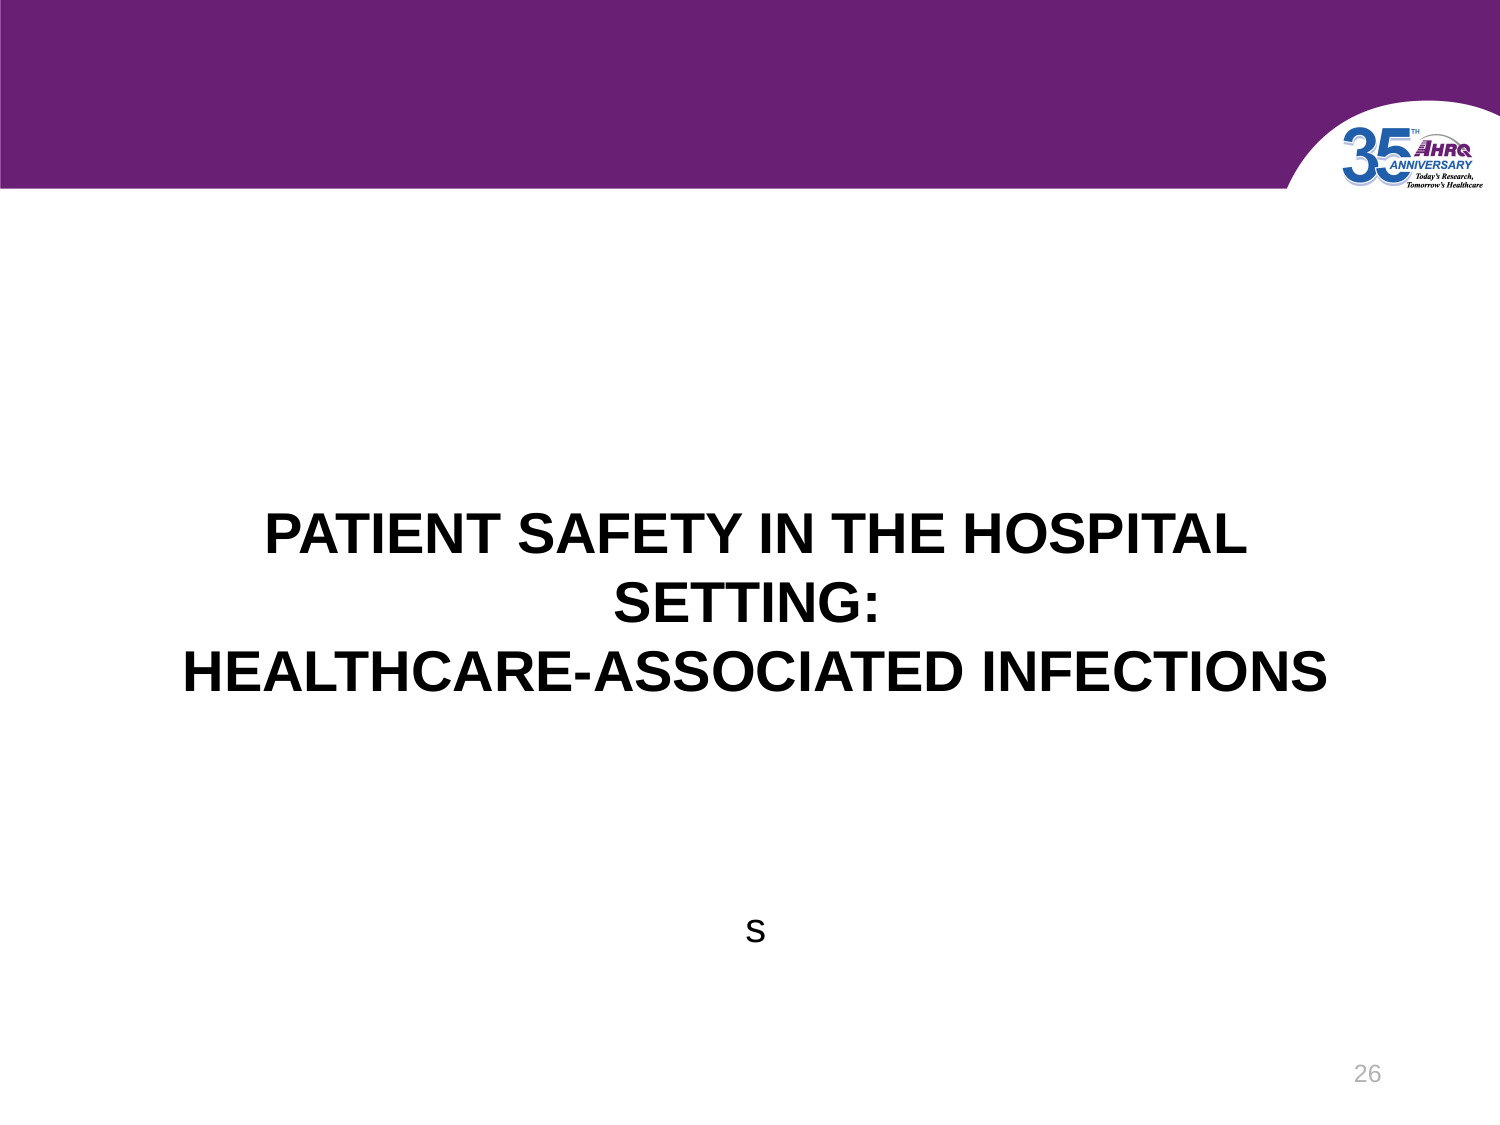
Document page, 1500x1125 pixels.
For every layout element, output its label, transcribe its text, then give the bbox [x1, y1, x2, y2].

title Patient Safety in the Hospital Setting: Healthcare-Associated Infections [118, 489, 1394, 712]
picture [0, 0, 1500, 1125]
slide_number 26 [1059, 1042, 1397, 1103]
list s [118, 712, 1394, 959]
